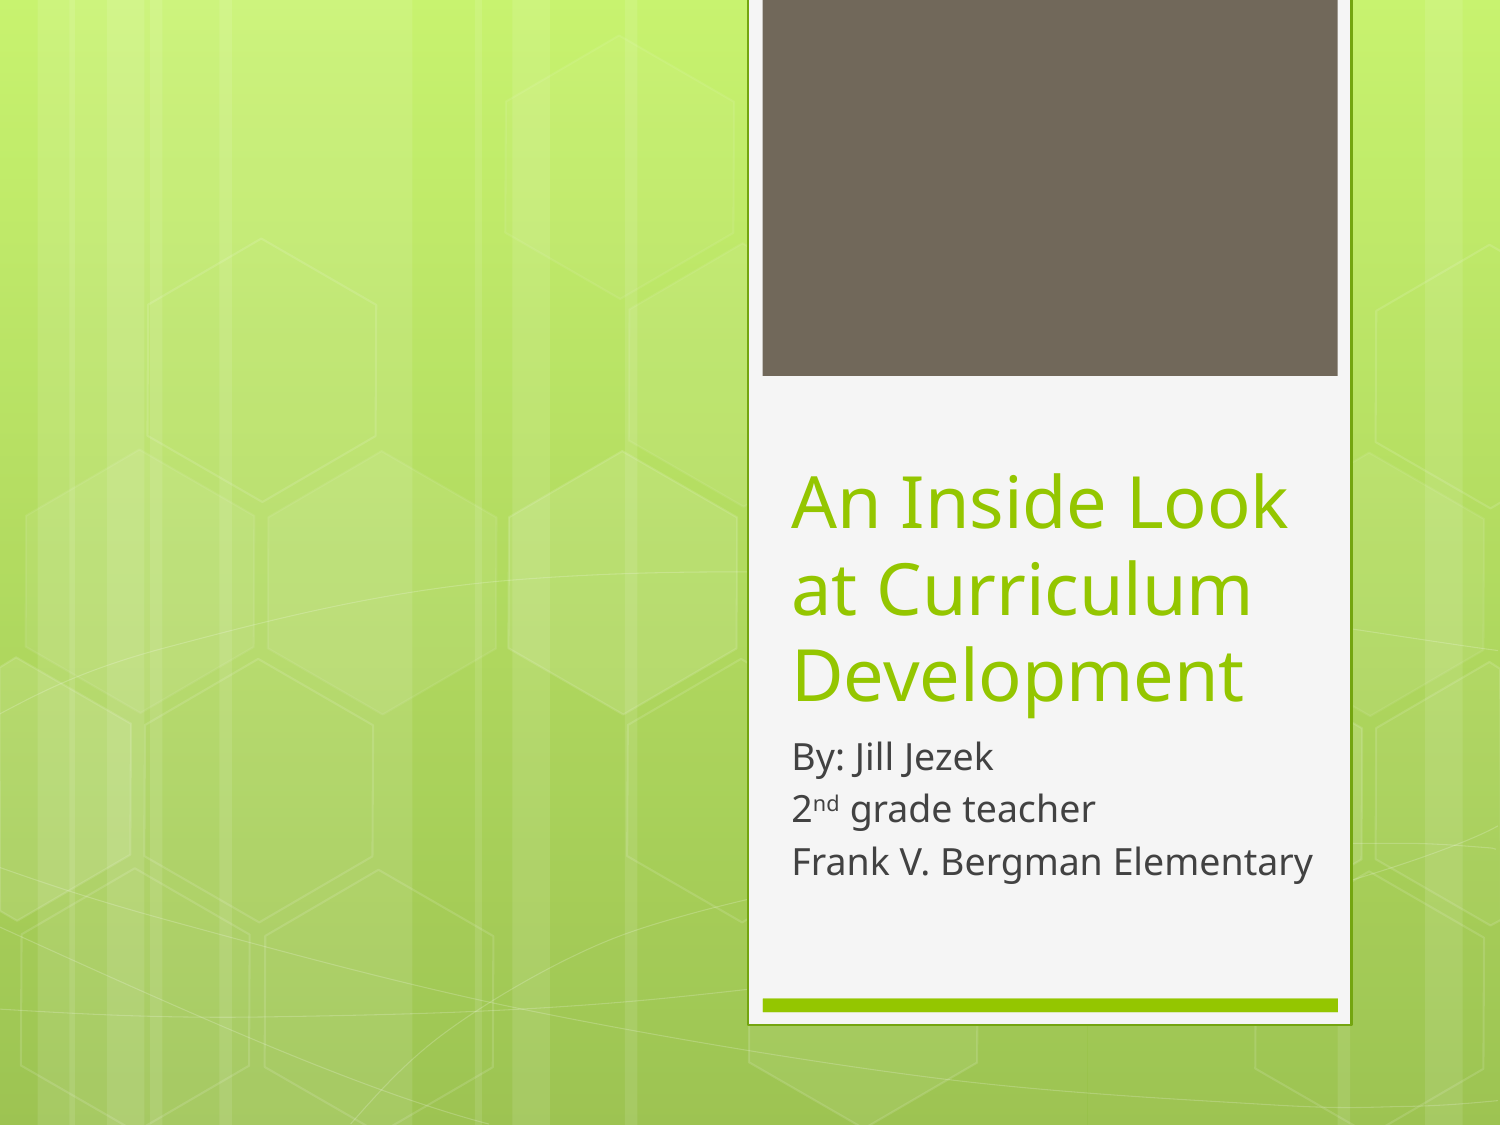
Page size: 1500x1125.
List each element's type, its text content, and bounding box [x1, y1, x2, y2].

title An Inside Look at Curriculum Development [776, 444, 1320, 724]
subtitle By: Jill Jezek 2nd grade teacher Frank V. Bergman Elementary [776, 725, 1352, 933]
